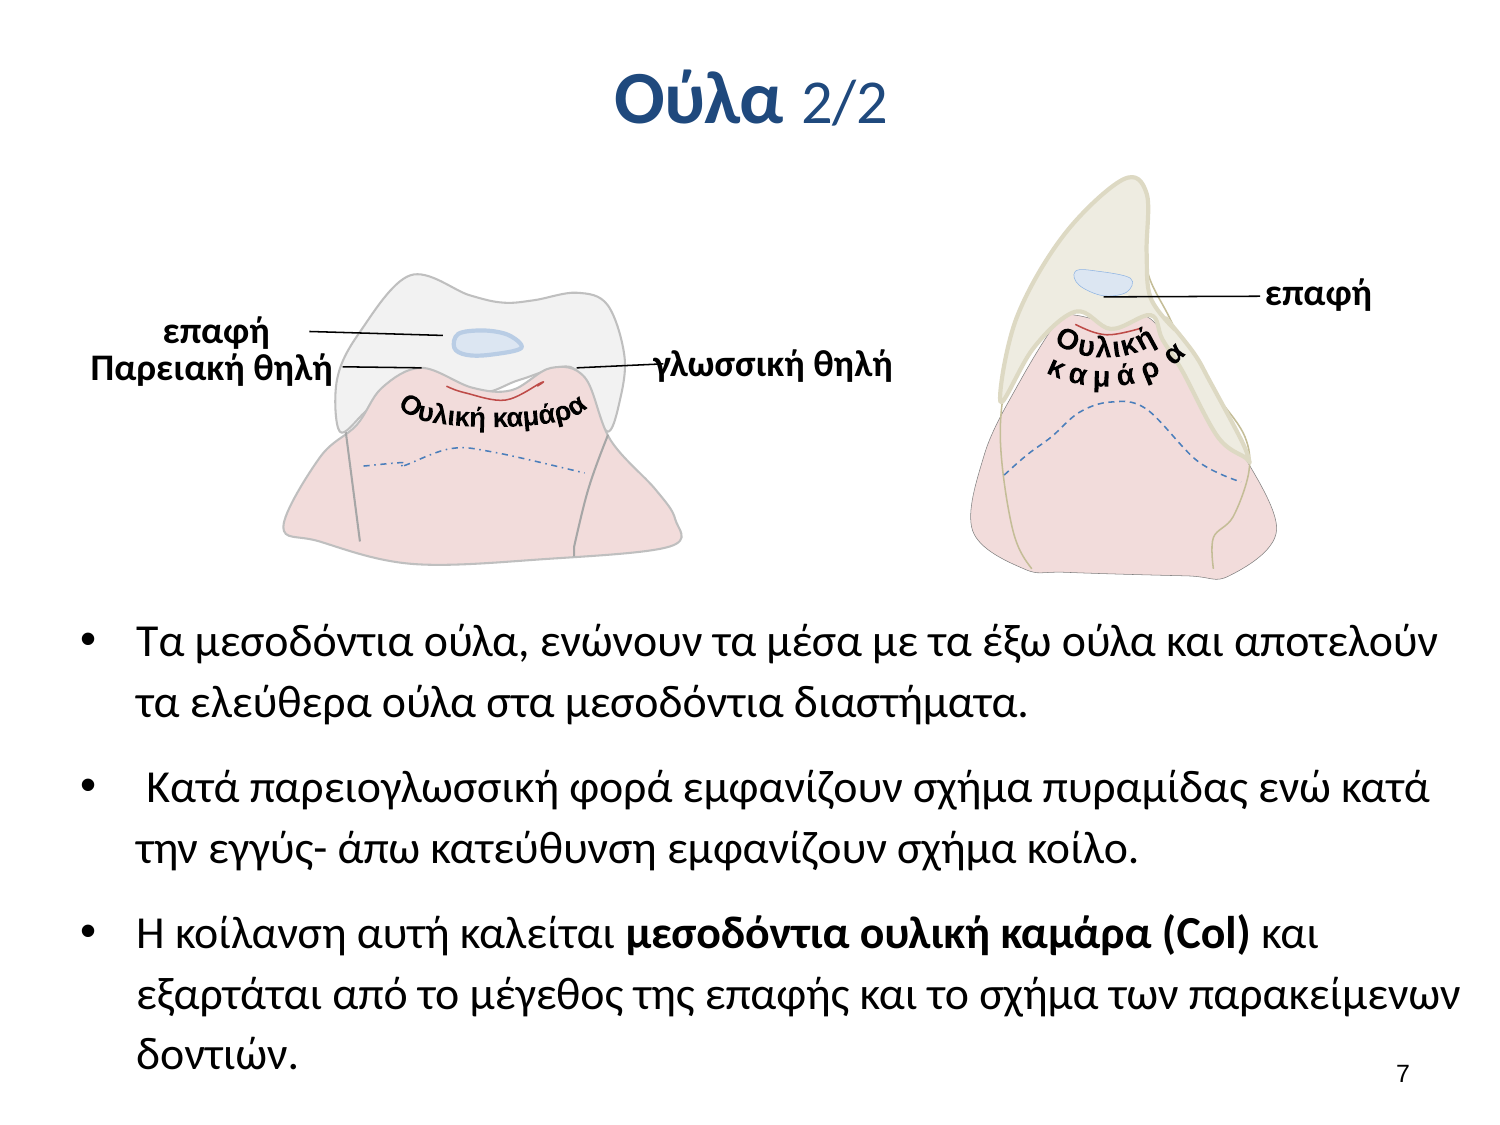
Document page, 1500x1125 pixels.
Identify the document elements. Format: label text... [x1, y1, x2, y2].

slide_number 6 [1074, 1042, 1425, 1103]
title Ούλα 2/2 [76, 19, 1427, 169]
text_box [74, 172, 1389, 584]
list Τα μεσοδόντια ούλα, ενώνουν τα μέσα με τα έξω ούλα και αποτελούν τα ελεύθερα ούλα στα μεσοδόντια διαστήματα. Κατά παρειογλωσσική φορά εμφανίζουν σχήμα πυραμίδας ενώ κατά την εγγύς- άπω κατεύθυνση εμφανίζουν σχήμα κοίλο. Η κοίλανση αυτή καλείται μεσοδόντια ουλική καμάρα (Col) και εξαρτάται από το μέγεθος της επαφής και το σχήμα των παρακείμενων δοντιών. [64, 597, 1490, 1094]
